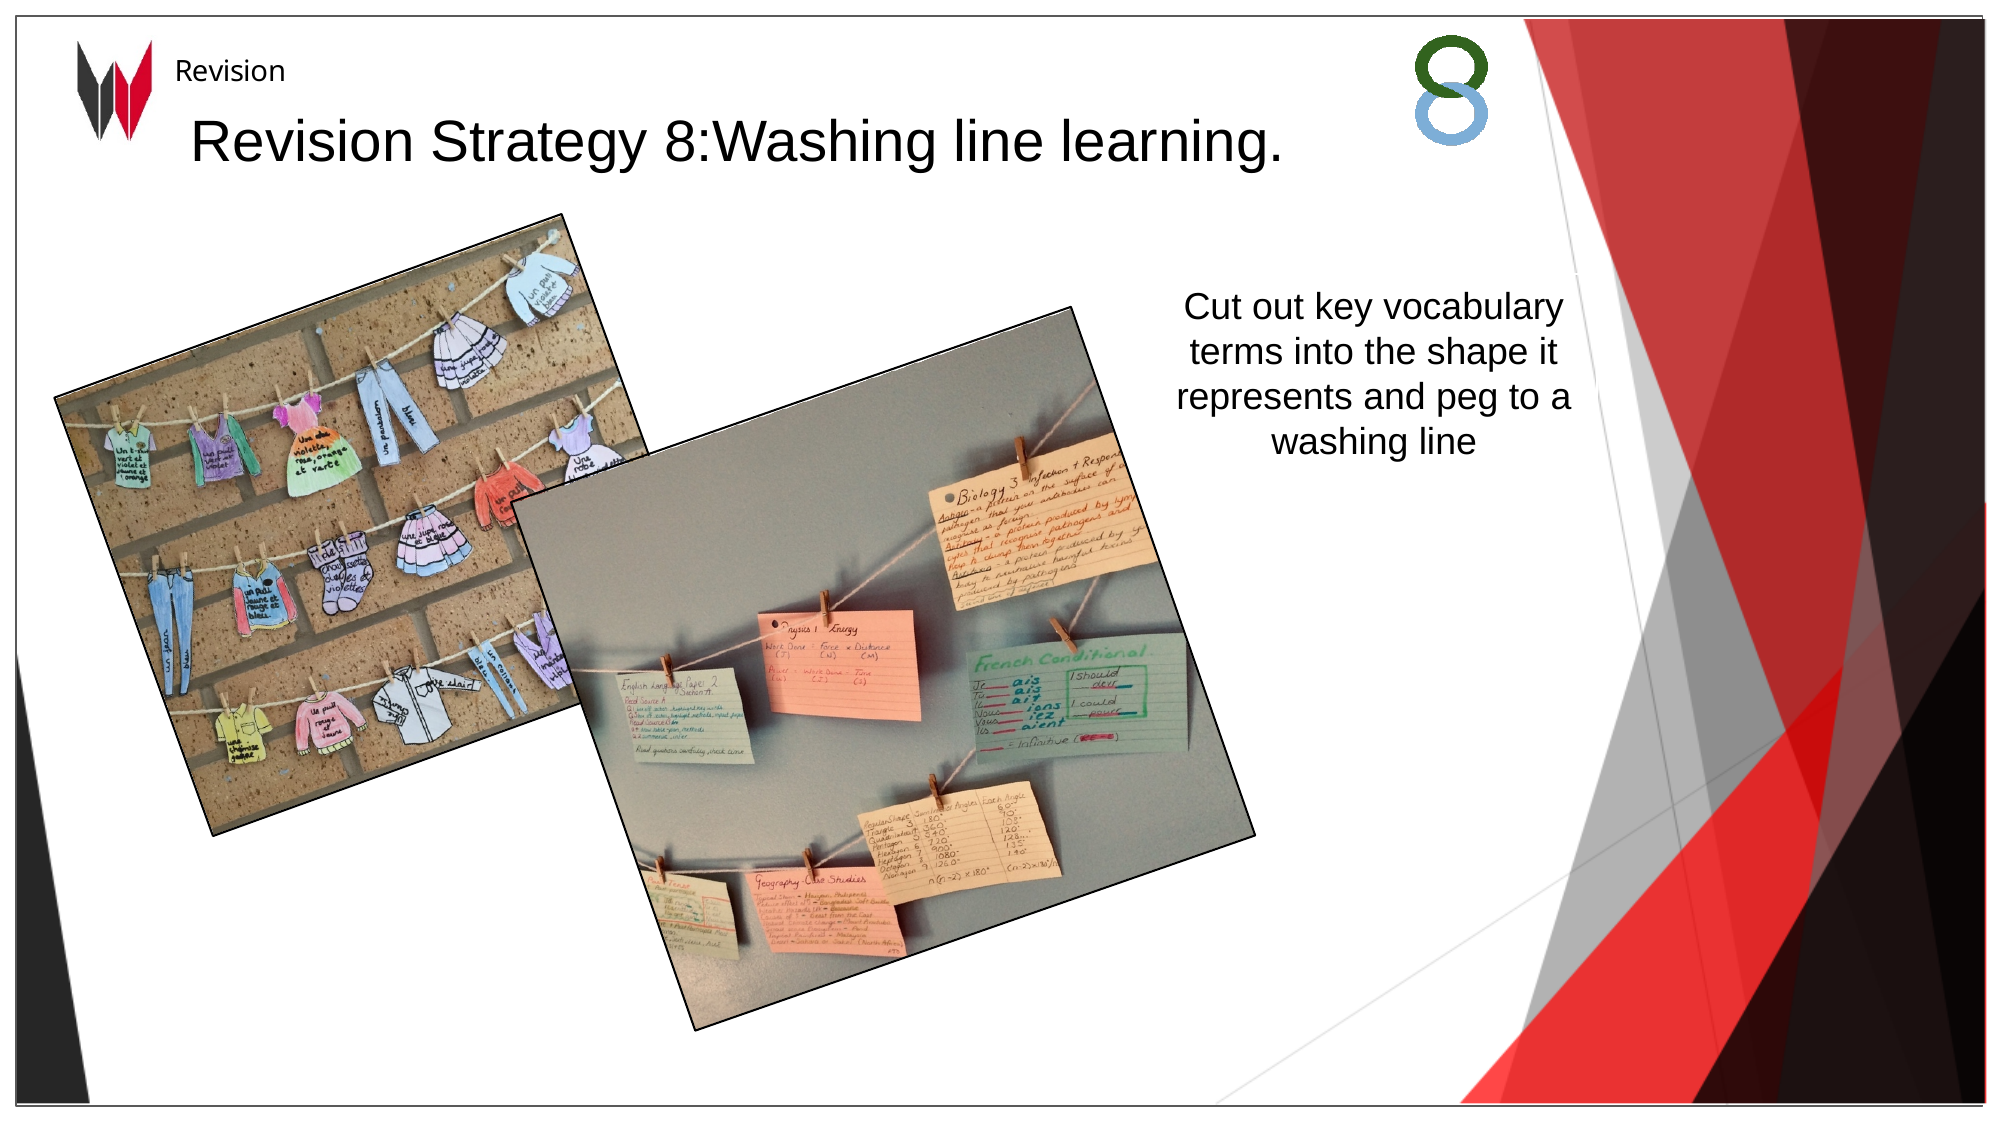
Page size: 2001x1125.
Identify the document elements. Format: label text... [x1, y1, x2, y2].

text_box Cut out key vocabulary terms into the shape it represents and peg to a washing line [1150, 274, 1598, 469]
picture [17, 19, 1988, 1105]
text_box Revision Strategy 8:Washing line learning. [176, 95, 1374, 181]
